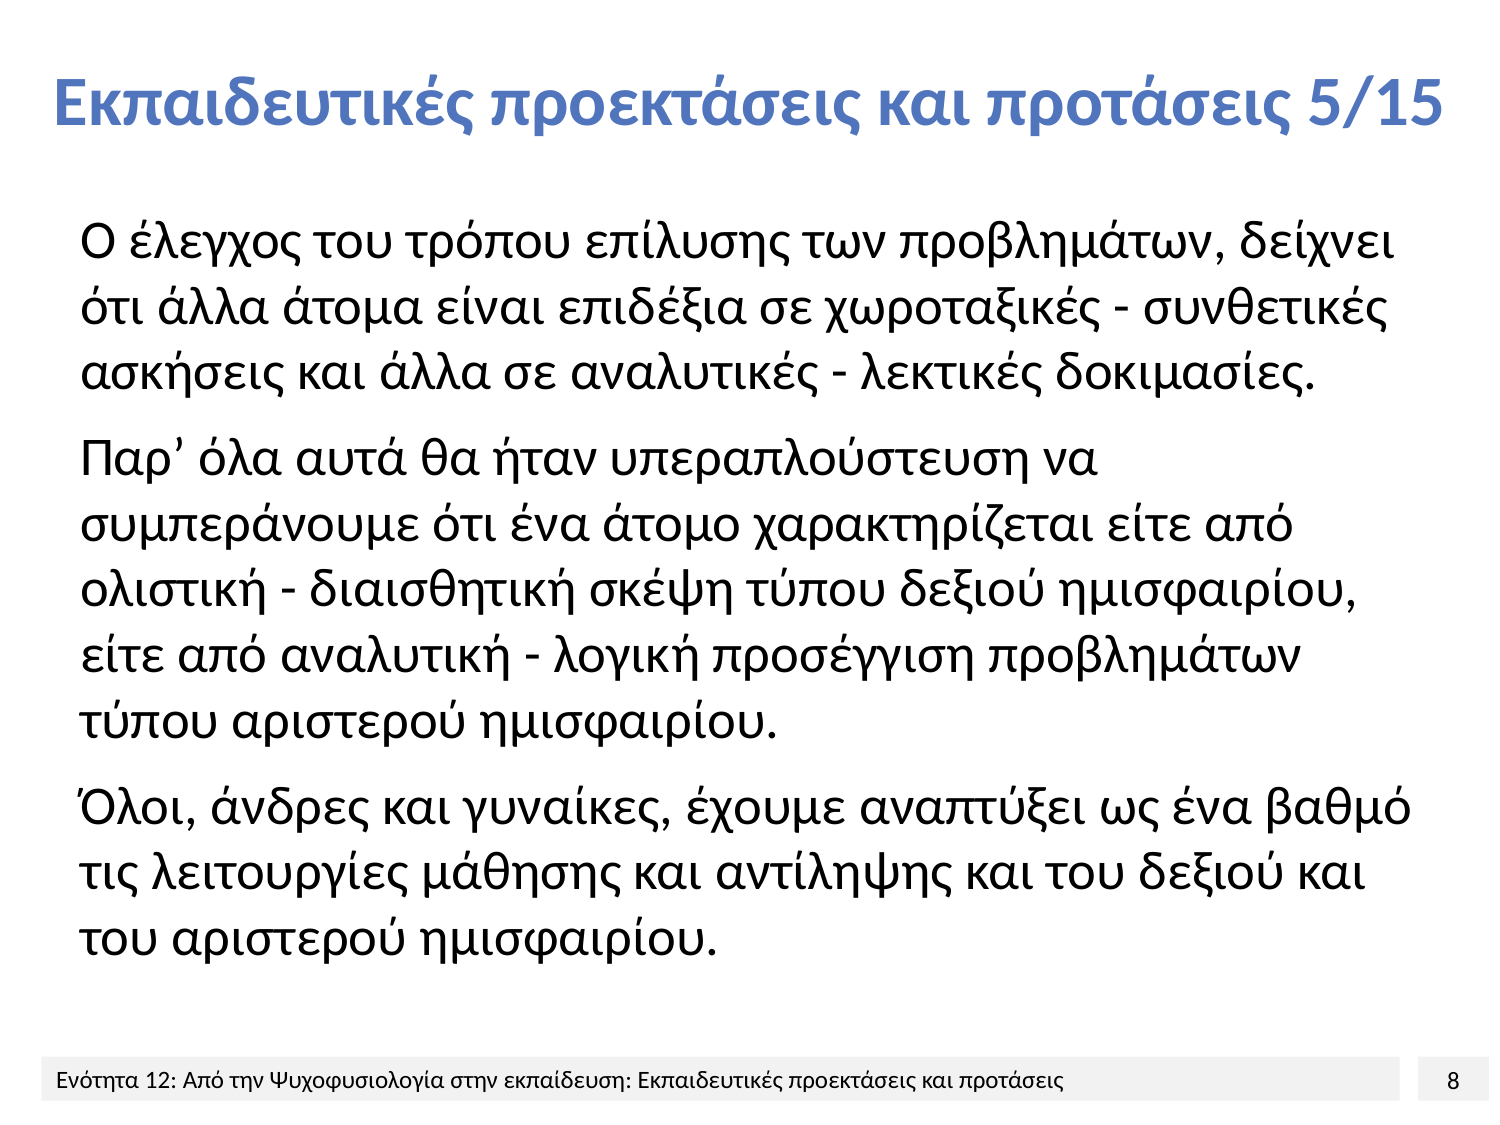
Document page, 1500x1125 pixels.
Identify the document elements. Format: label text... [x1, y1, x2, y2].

list Ο έλεγχος του τρόπου επίλυσης των προβλημάτων, δείχνει ότι άλλα άτομα είναι επιδέξια σε χωροταξικές - συνθετικές ασκήσεις και άλλα σε αναλυτικές - λεκτικές δοκιμασίες. Παρ’ όλα αυτά θα ήταν υπεραπλούστευση να συμπεράνουμε ότι ένα άτομο χαρακτηρίζεται είτε από ολιστική - διαισθητική σκέψη τύπου δεξιού ημισφαιρίου, είτε από αναλυτική - λογική προσέγγιση προβλημάτων τύπου αριστερού ημισφαιρίου. Όλοι, άνδρες και γυναίκες, έχουμε αναπτύξει ως ένα βαθμό τις λειτουργίες μάθησης και αντίληψης και του δεξιού και του αριστερού ημισφαιρίου. [64, 196, 1460, 986]
title Εκπαιδευτικές προεκτάσεις και προτάσεις 5/15 [17, 45, 1483, 149]
